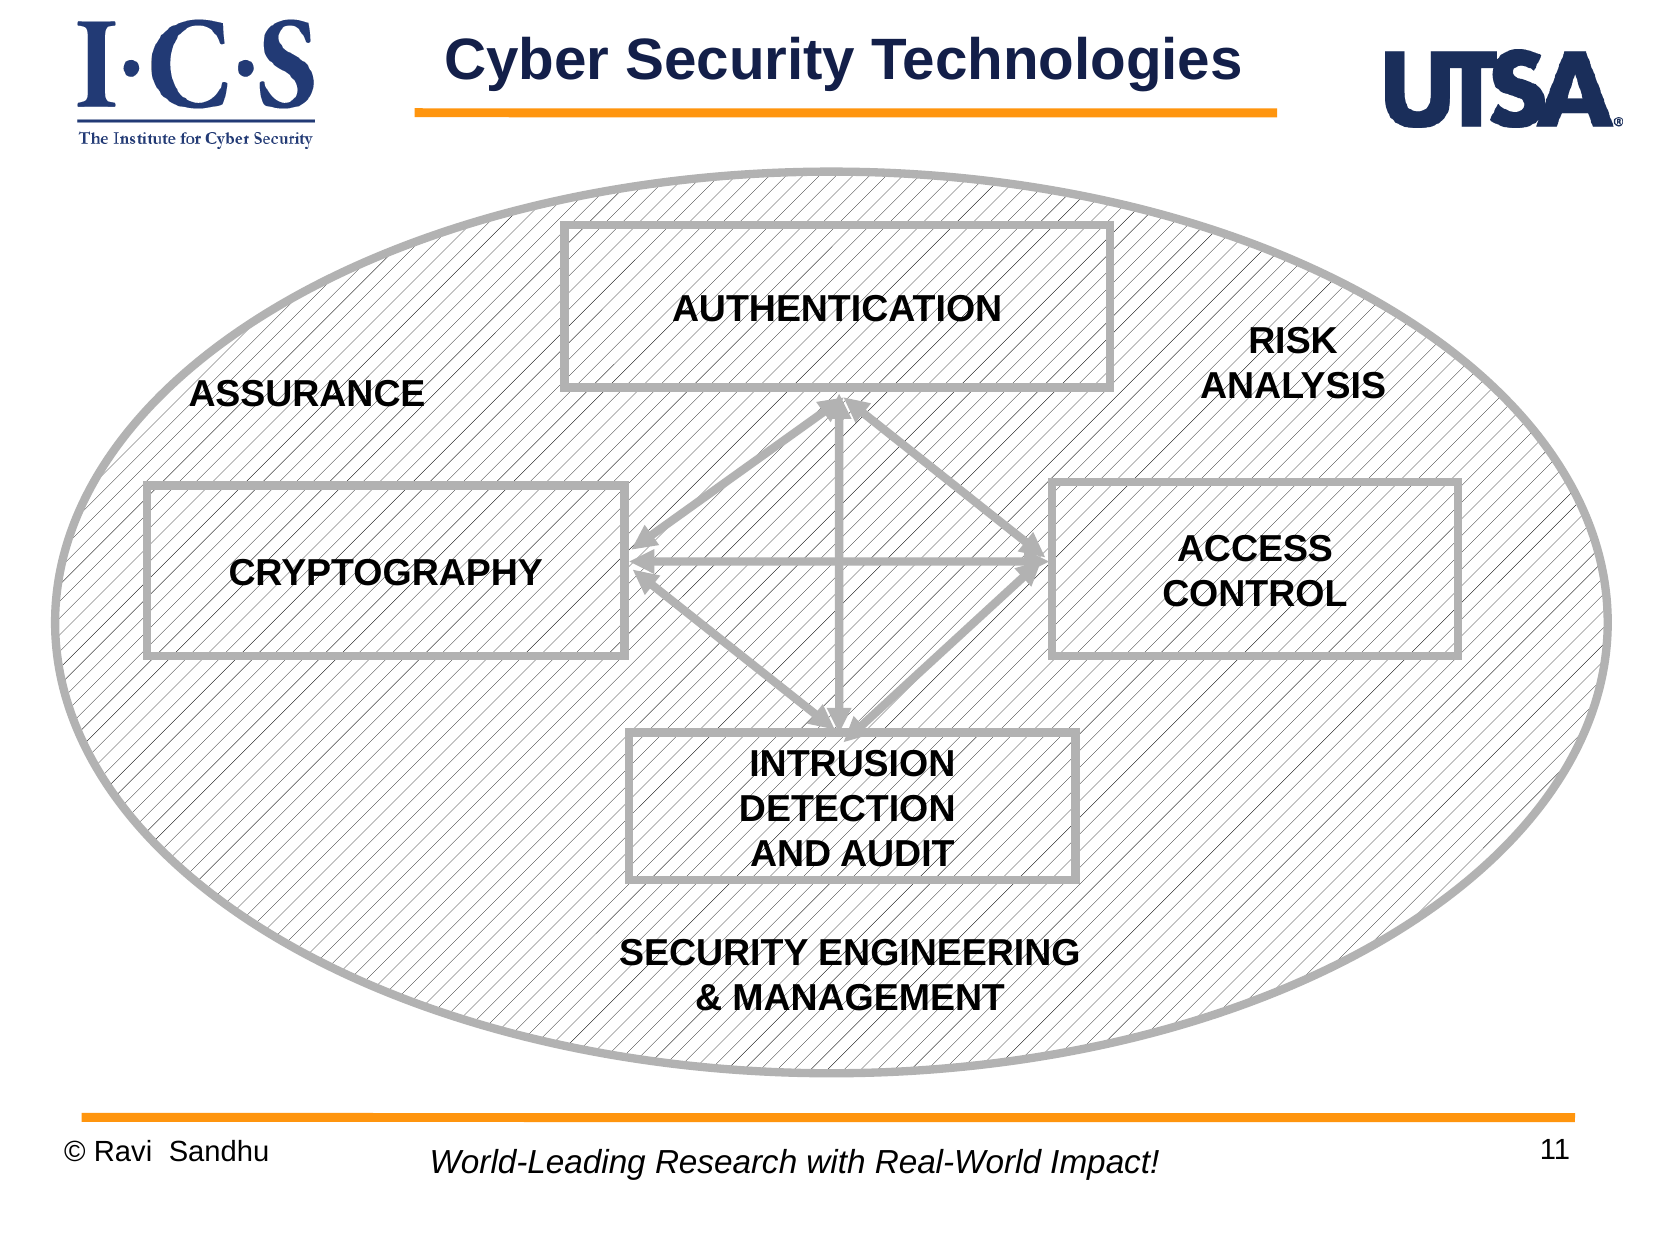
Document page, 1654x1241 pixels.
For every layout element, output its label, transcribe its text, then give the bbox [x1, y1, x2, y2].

text_box [633, 569, 835, 730]
text_box RISK ANALYSIS [1183, 307, 1403, 414]
text_box © Ravi Sandhu [64, 1132, 450, 1218]
text_box [843, 397, 1045, 558]
picture [73, 0, 317, 151]
text_box World-Leading Research with Real-World Impact! [414, 1132, 1176, 1188]
text_box ACCESS CONTROL [1051, 481, 1459, 657]
text_box AUTHENTICATION [564, 225, 1111, 388]
text_box [843, 562, 1039, 743]
text_box SECURITY ENGINEERING & MANAGEMENT [602, 919, 1098, 1026]
title Cyber Security Technologies [414, 0, 1274, 113]
text_box [832, 562, 846, 733]
picture [1385, 49, 1623, 128]
text_box [55, 171, 1608, 1074]
text_box INTRUSION DETECTION AND AUDIT [629, 732, 1076, 880]
text_box CRYPTOGRAPHY [146, 485, 625, 657]
text_box [832, 393, 846, 561]
text_box [629, 555, 1049, 568]
text_box 11 [1185, 1129, 1571, 1215]
text_box ASSURANCE [172, 360, 443, 422]
text_box [631, 405, 833, 550]
